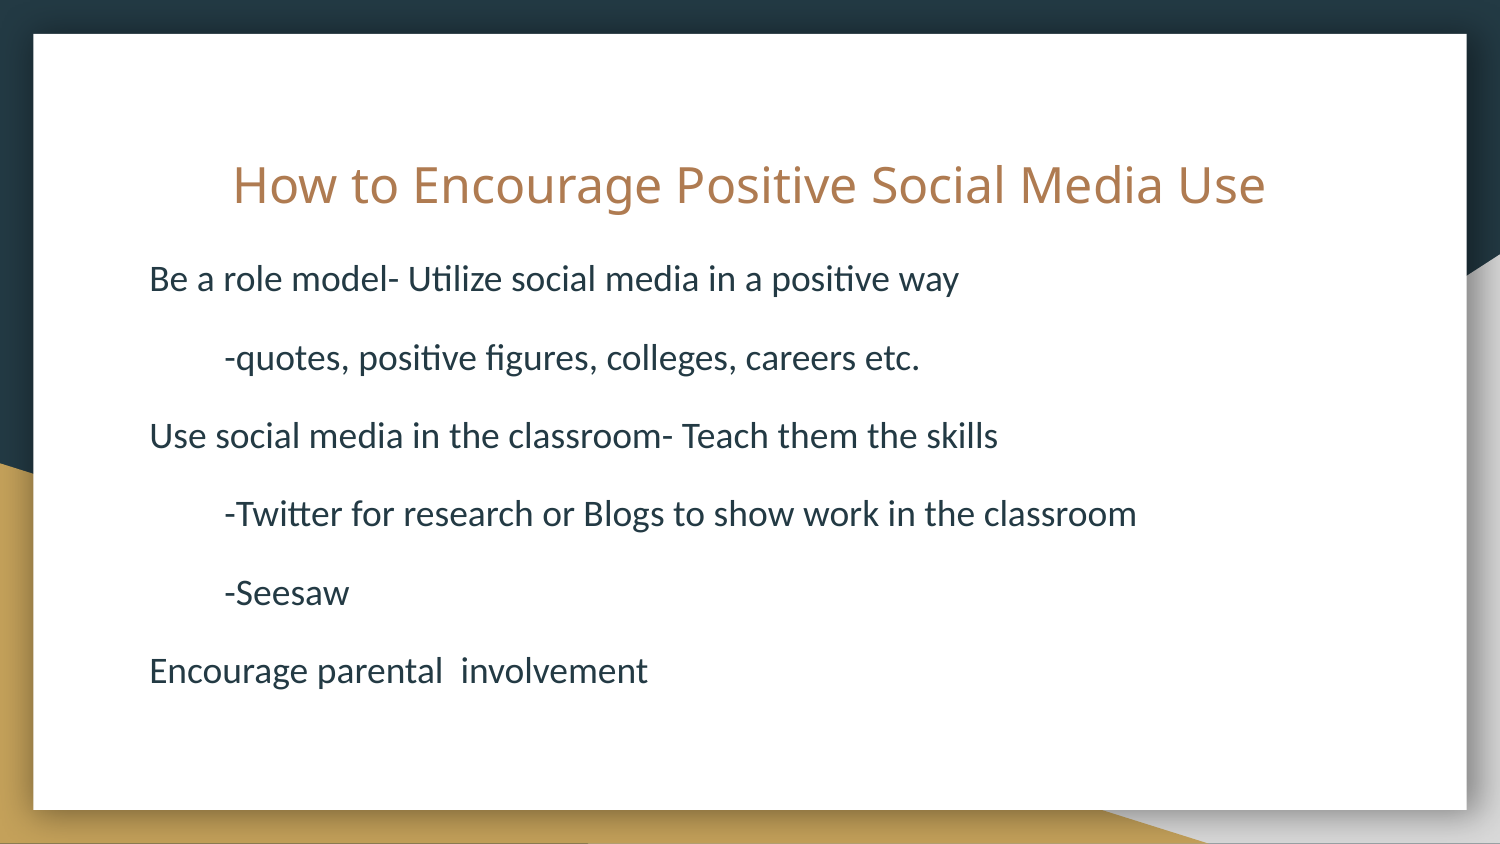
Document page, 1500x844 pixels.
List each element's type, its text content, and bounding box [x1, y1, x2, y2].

title How to Encourage Positive Social Media Use [134, 138, 1366, 219]
list Be a role model- Utilize social media in a positive way -quotes, positive figures, colleges, careers etc. Use social media in the classroom- Teach them the skills -Twitter for research or Blogs to show work in the classroom -Seesaw Encourage parental involvement [134, 239, 1366, 729]
